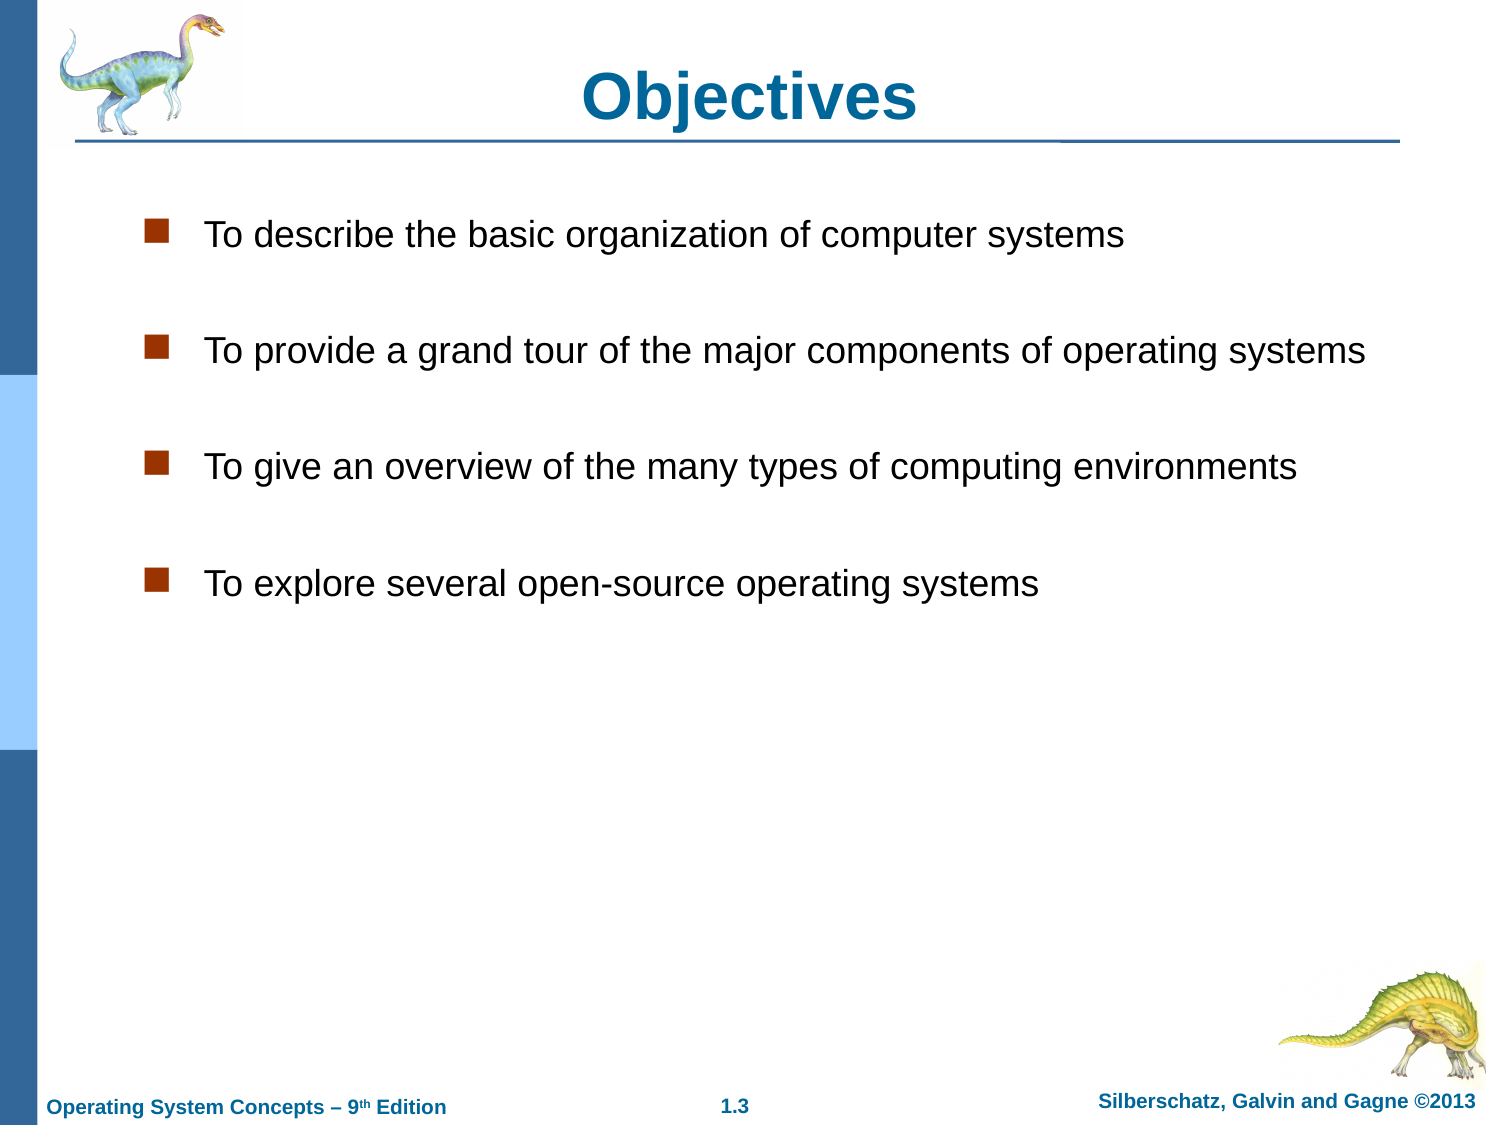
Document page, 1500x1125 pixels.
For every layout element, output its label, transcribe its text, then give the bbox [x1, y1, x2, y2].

title Objectives [75, 45, 1425, 141]
picture [46, 0, 243, 149]
list To describe the basic organization of computer systems To provide a grand tour of the major components of operating systems To give an overview of the many types of computing environments To explore several open-source operating systems [132, 202, 1483, 946]
picture [1275, 959, 1486, 1090]
